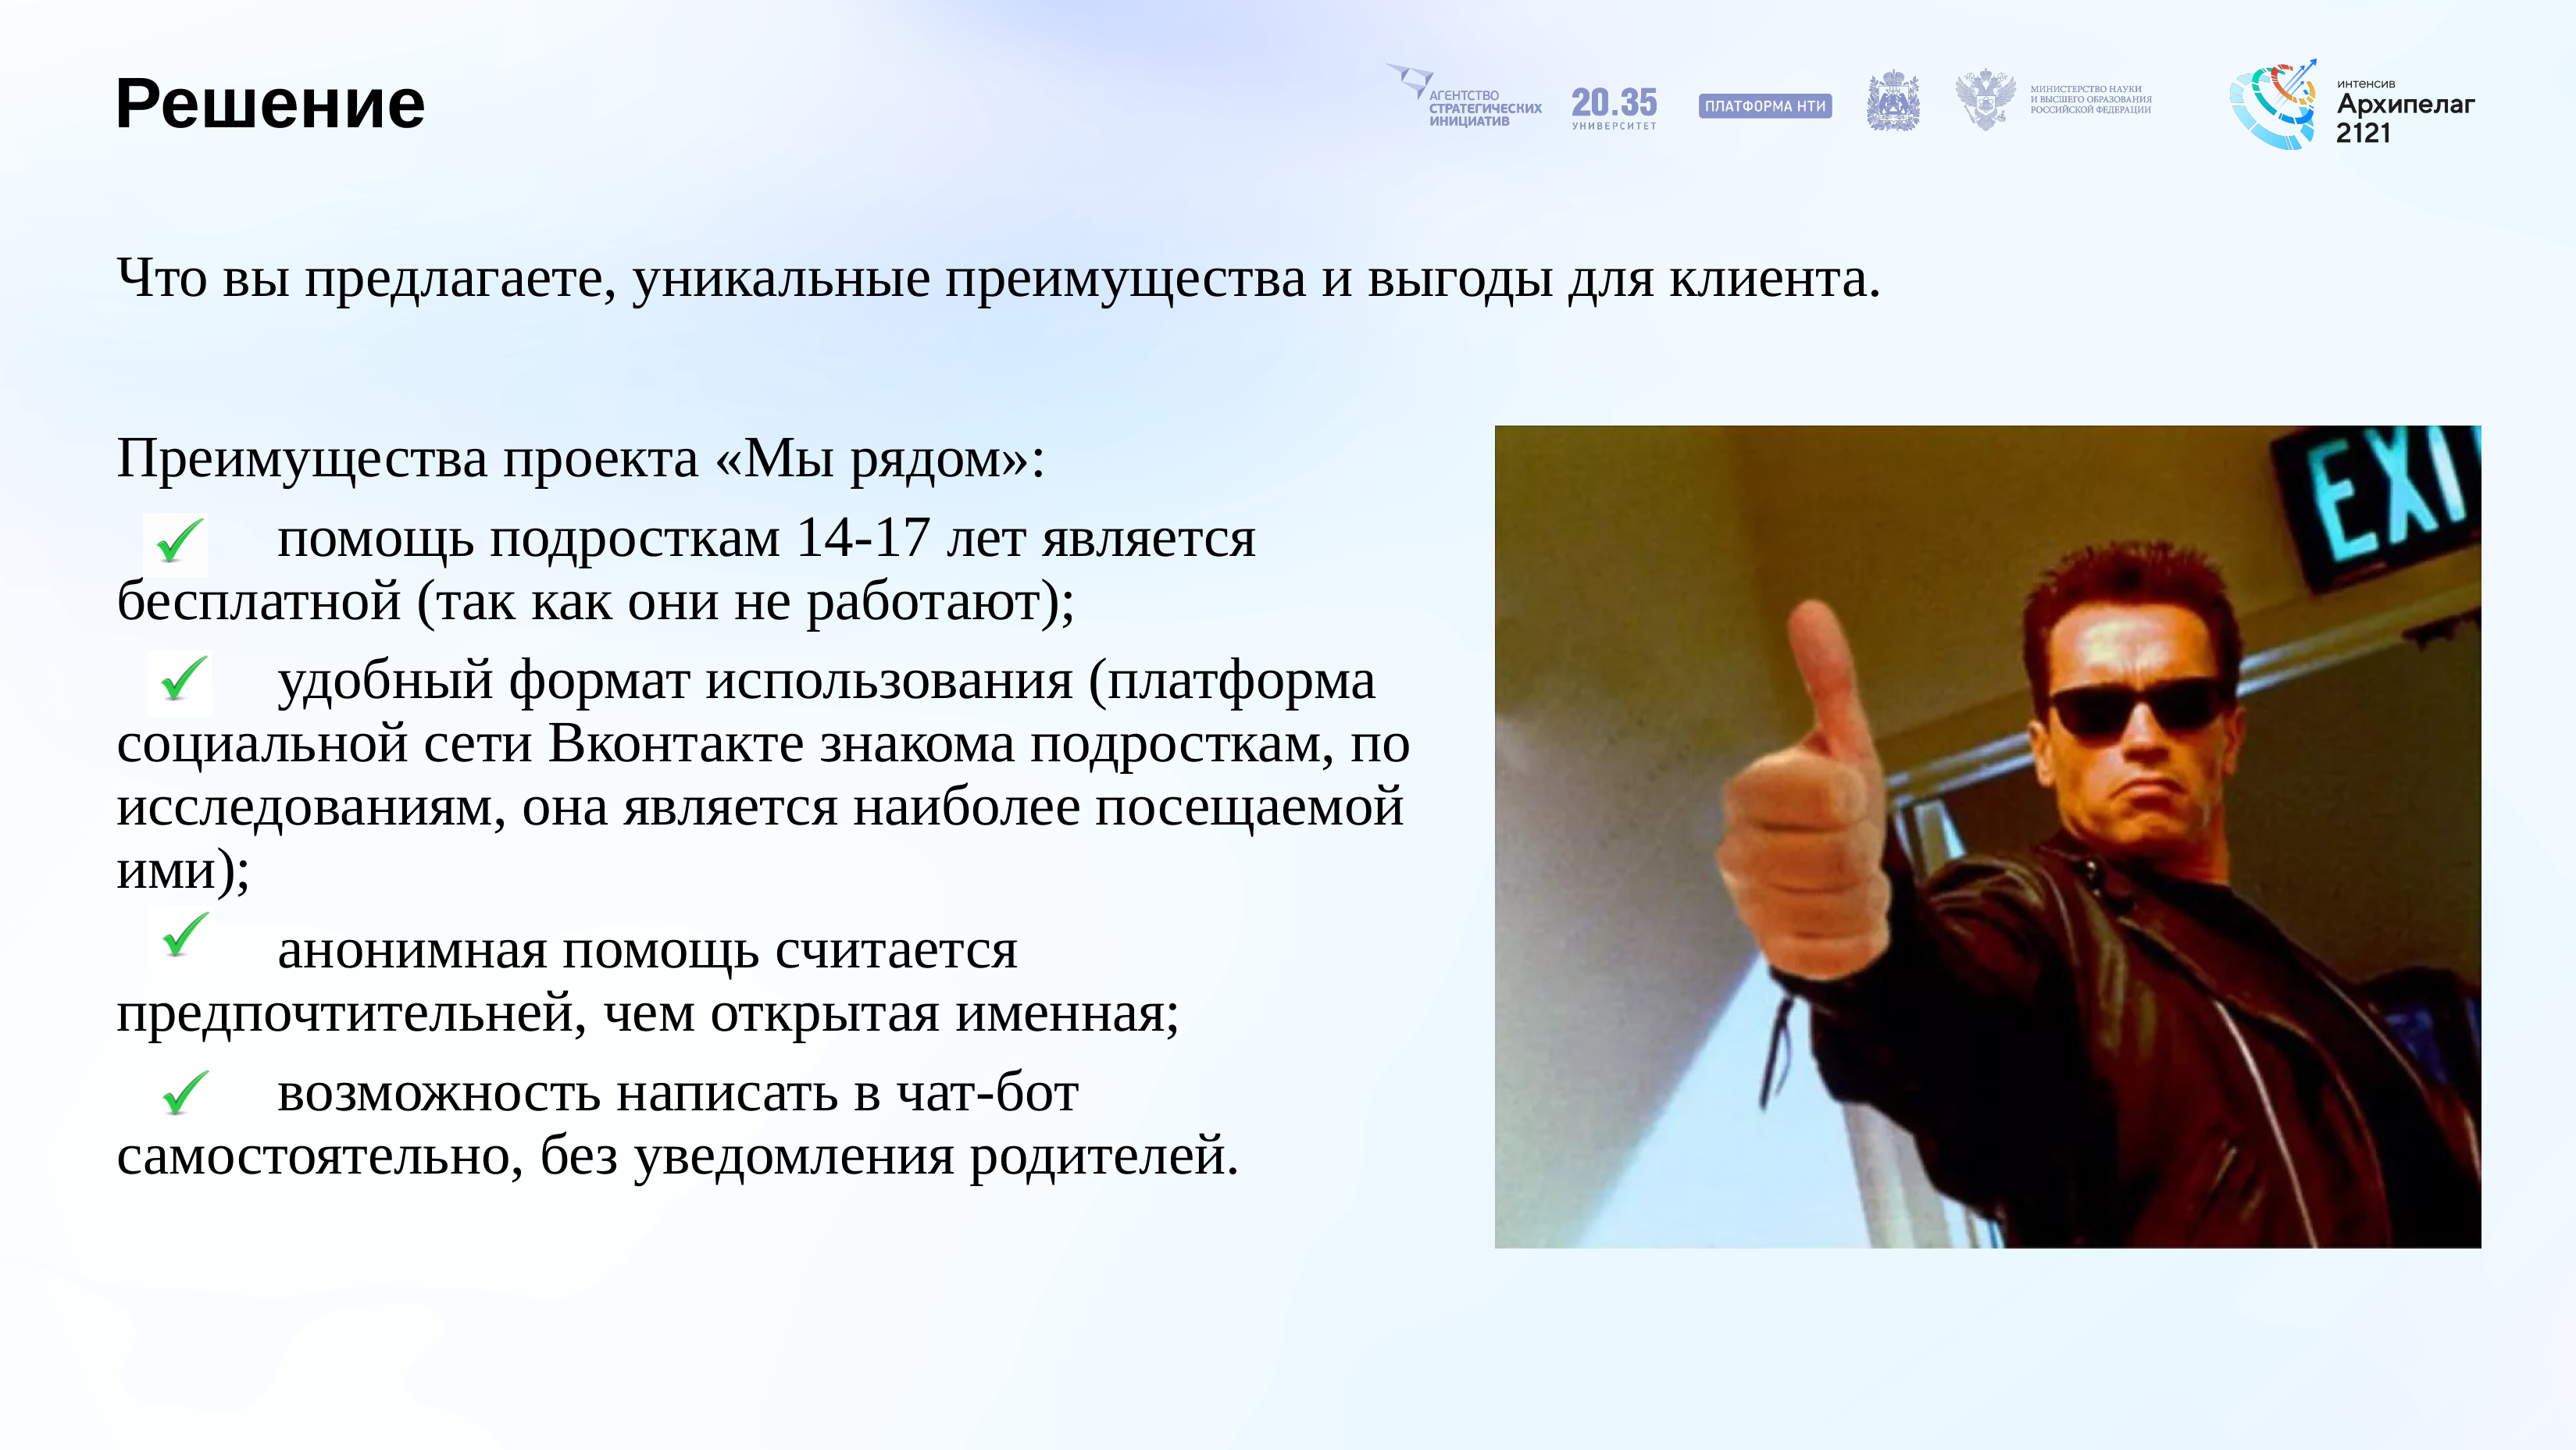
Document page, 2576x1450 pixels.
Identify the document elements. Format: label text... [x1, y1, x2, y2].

picture [0, 0, 2576, 1450]
list Что вы предлагаете, уникальные преимущества и выгоды для клиента. [114, 246, 2025, 363]
title Решение [114, 66, 1363, 183]
list Преимущества проекта «Мы рядом»: помощь подросткам 14-17 лет является бесплатной (так как они не работают); удобный формат использования (платформа социальной сети Вконтакте знакома подросткам, по исследованиям, она является наиболее посещаемой ими); анонимная помощь считается предпочтительней, чем открытая именная; возможность написать в чат-бот самостоятельно, без уведомления родителей. [114, 426, 1482, 1345]
